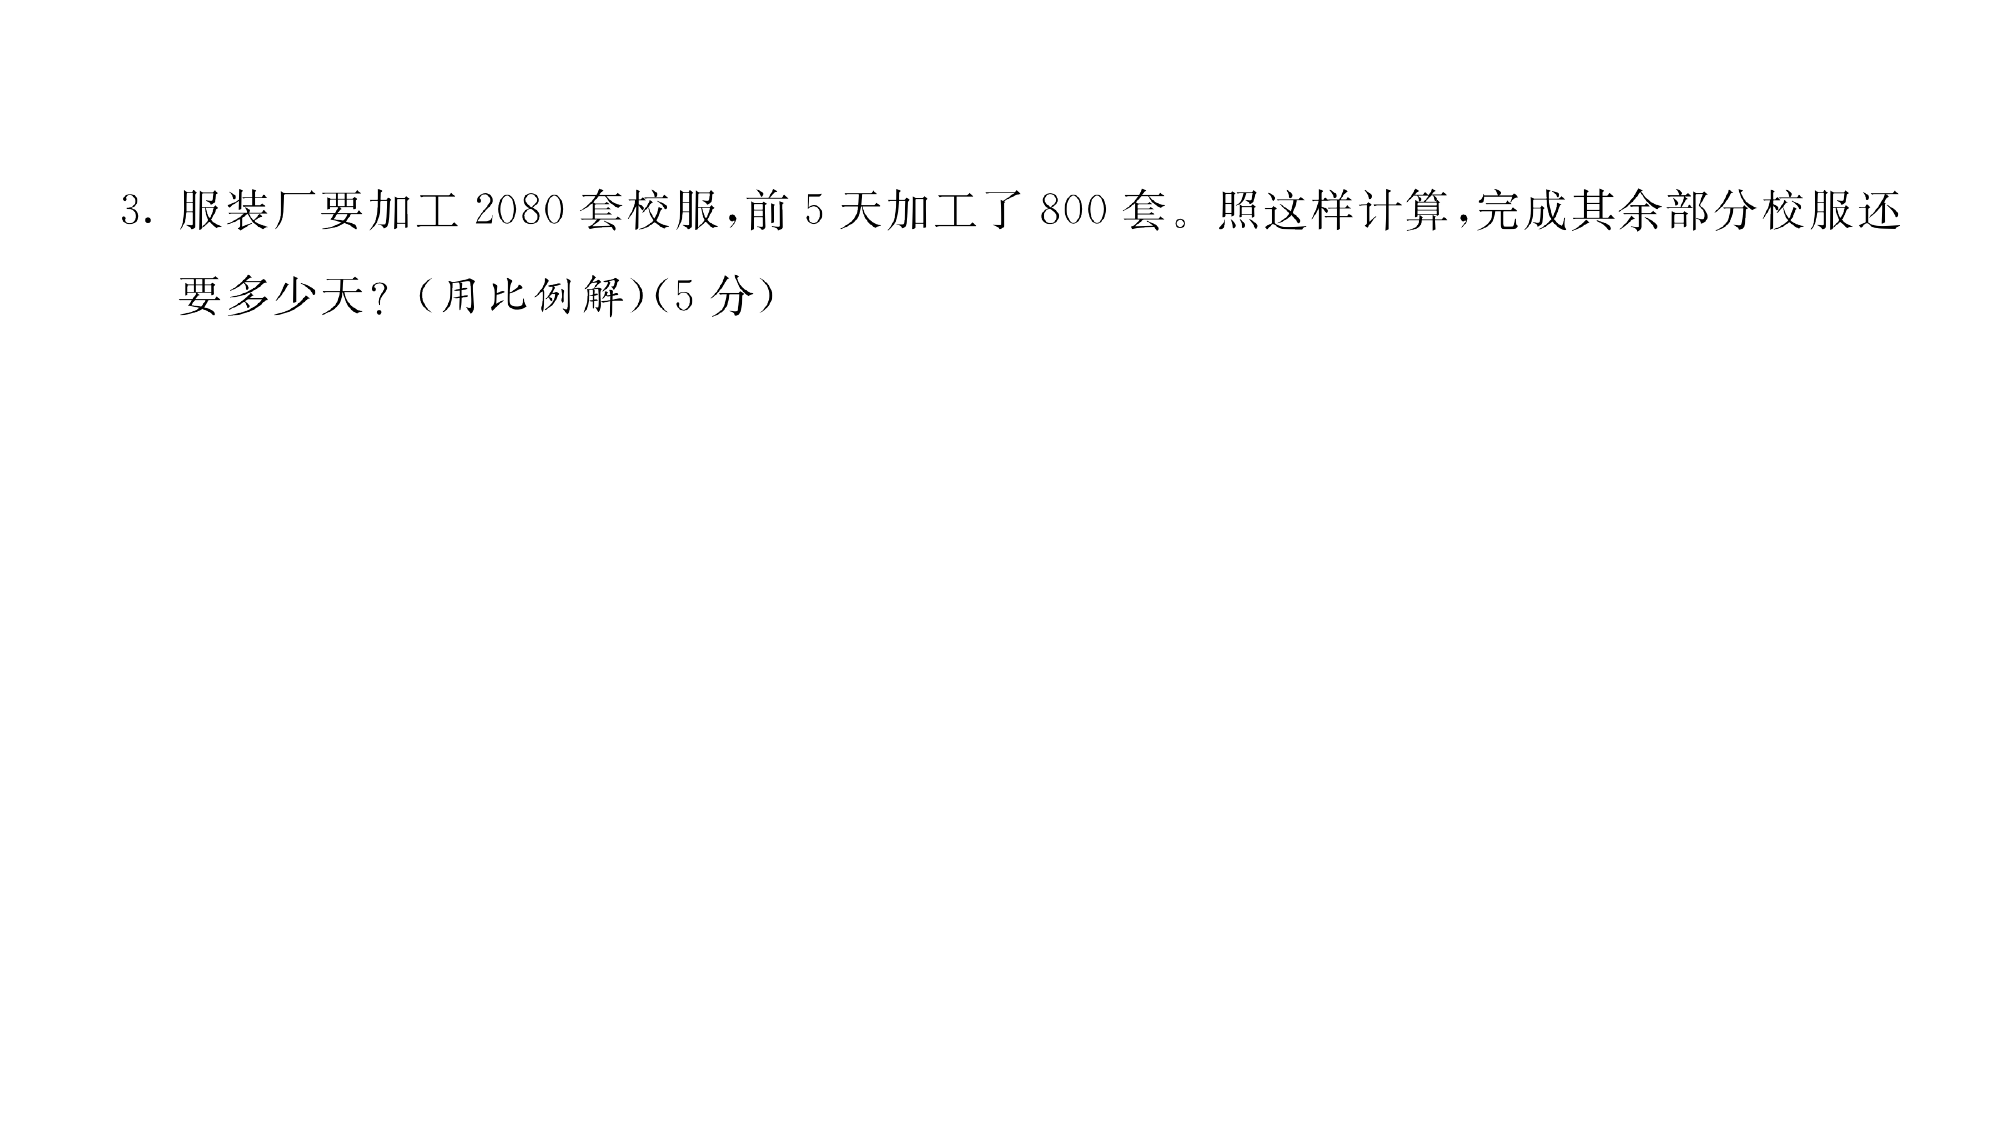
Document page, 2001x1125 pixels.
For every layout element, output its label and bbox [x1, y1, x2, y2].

picture [118, 177, 2000, 742]
